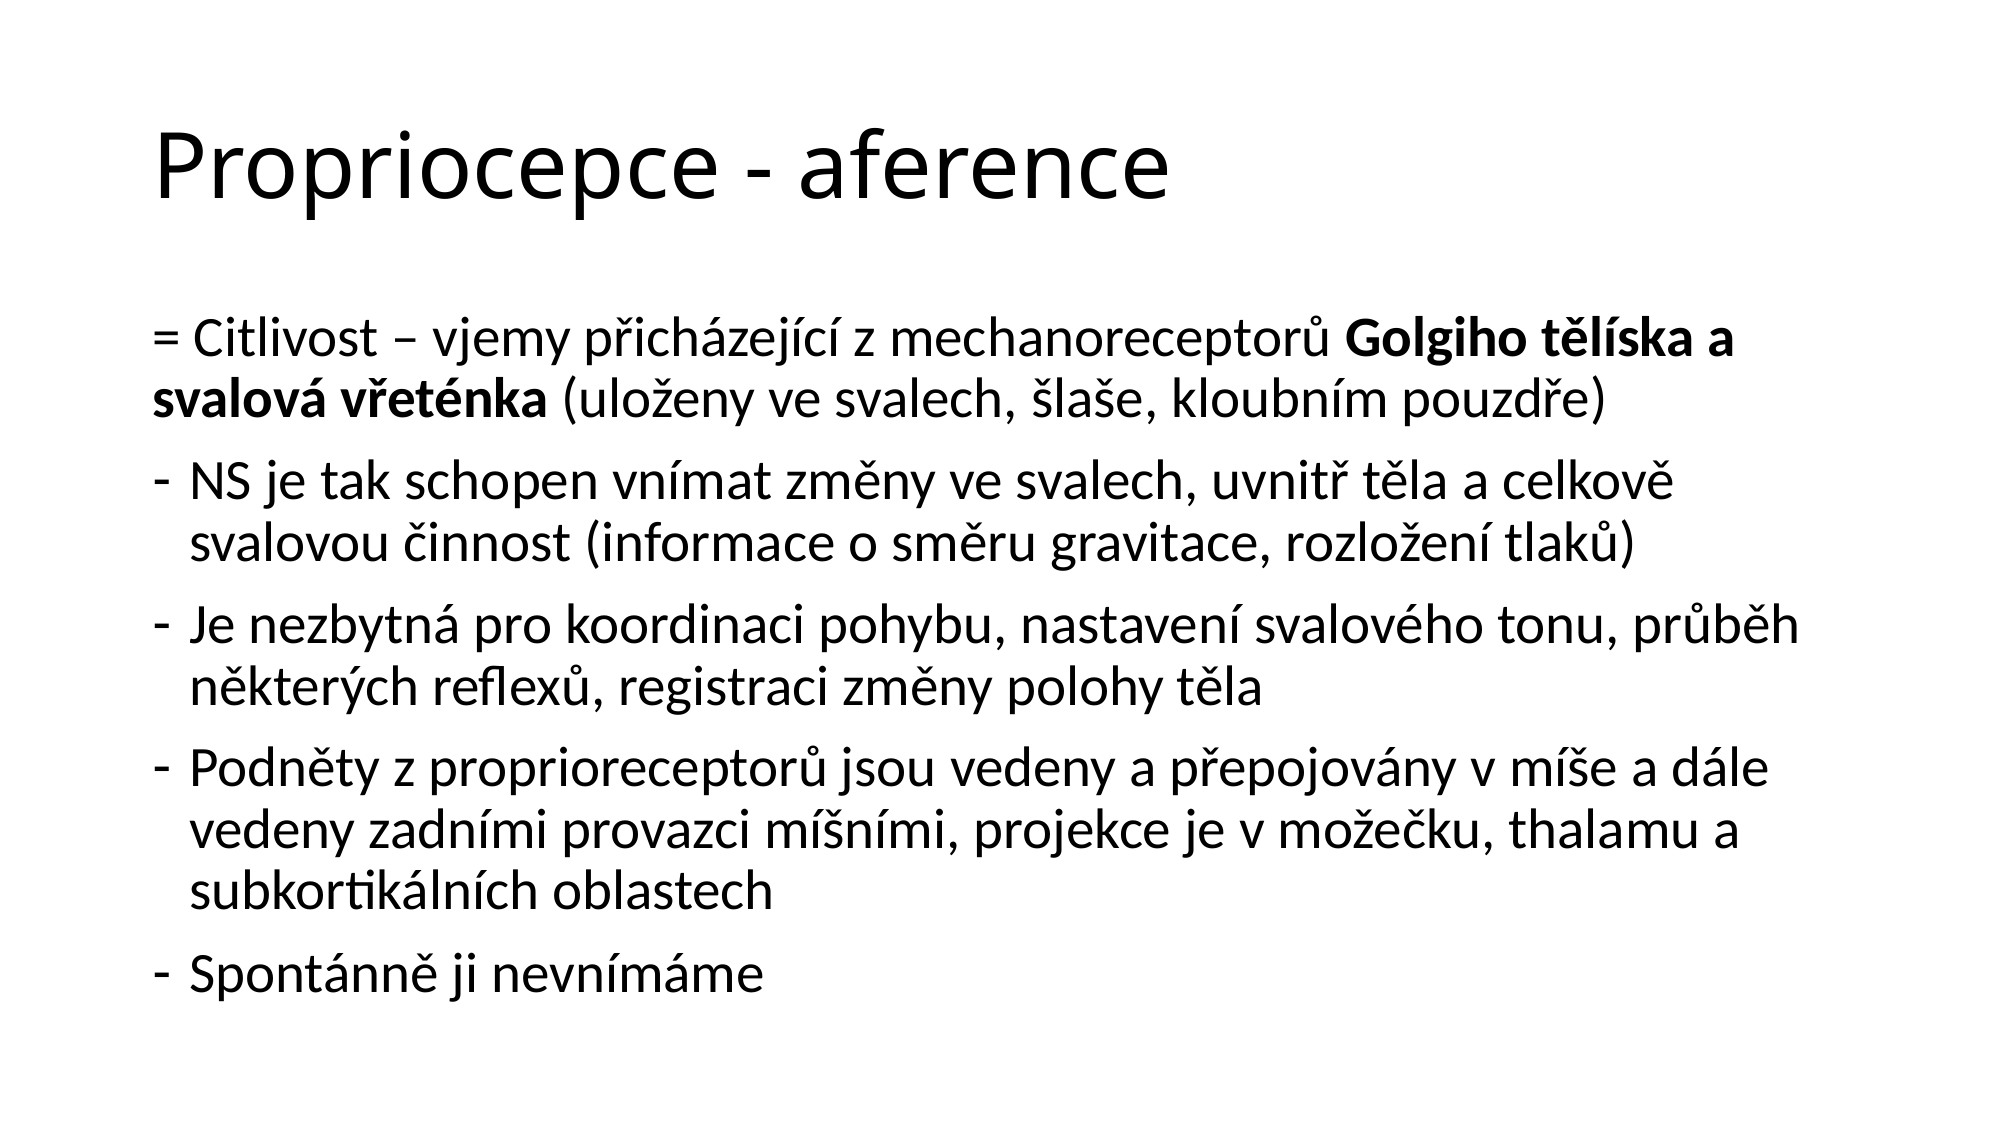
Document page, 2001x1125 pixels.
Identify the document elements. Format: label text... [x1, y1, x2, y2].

list = Citlivost – vjemy přicházející z mechanoreceptorů Golgiho tělíska a svalová vřeténka (uloženy ve svalech, šlaše, kloubním pouzdře) NS je tak schopen vnímat změny ve svalech, uvnitř těla a celkově svalovou činnost (informace o směru gravitace, rozložení tlaků) Je nezbytná pro koordinaci pohybu, nastavení svalového tonu, průběh některých reflexů, registraci změny polohy těla Podněty z proprioreceptorů jsou vedeny a přepojovány v míše a dále vedeny zadními provazci míšními, projekce je v možečku, thalamu a subkortikálních oblastech Spontánně ji nevnímáme [137, 299, 1863, 1014]
title Propriocepce - aference [137, 59, 1863, 278]
